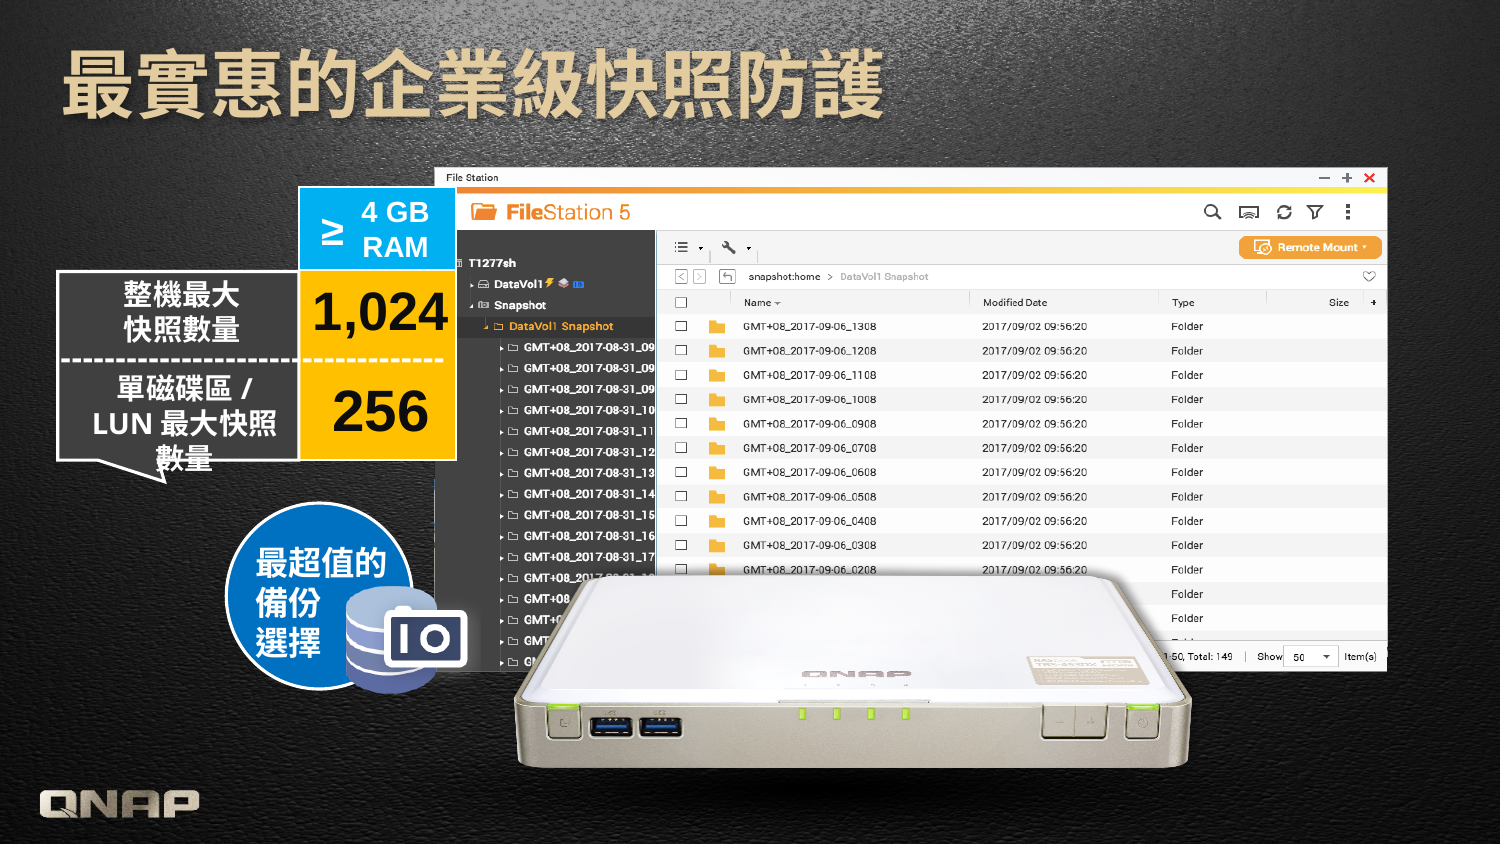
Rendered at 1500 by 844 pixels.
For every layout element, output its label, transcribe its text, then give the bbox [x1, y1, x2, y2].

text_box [45, 185, 492, 480]
picture [0, 0, 1500, 844]
title 最實惠的企業級快照防護 [45, 15, 948, 150]
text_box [226, 503, 481, 714]
